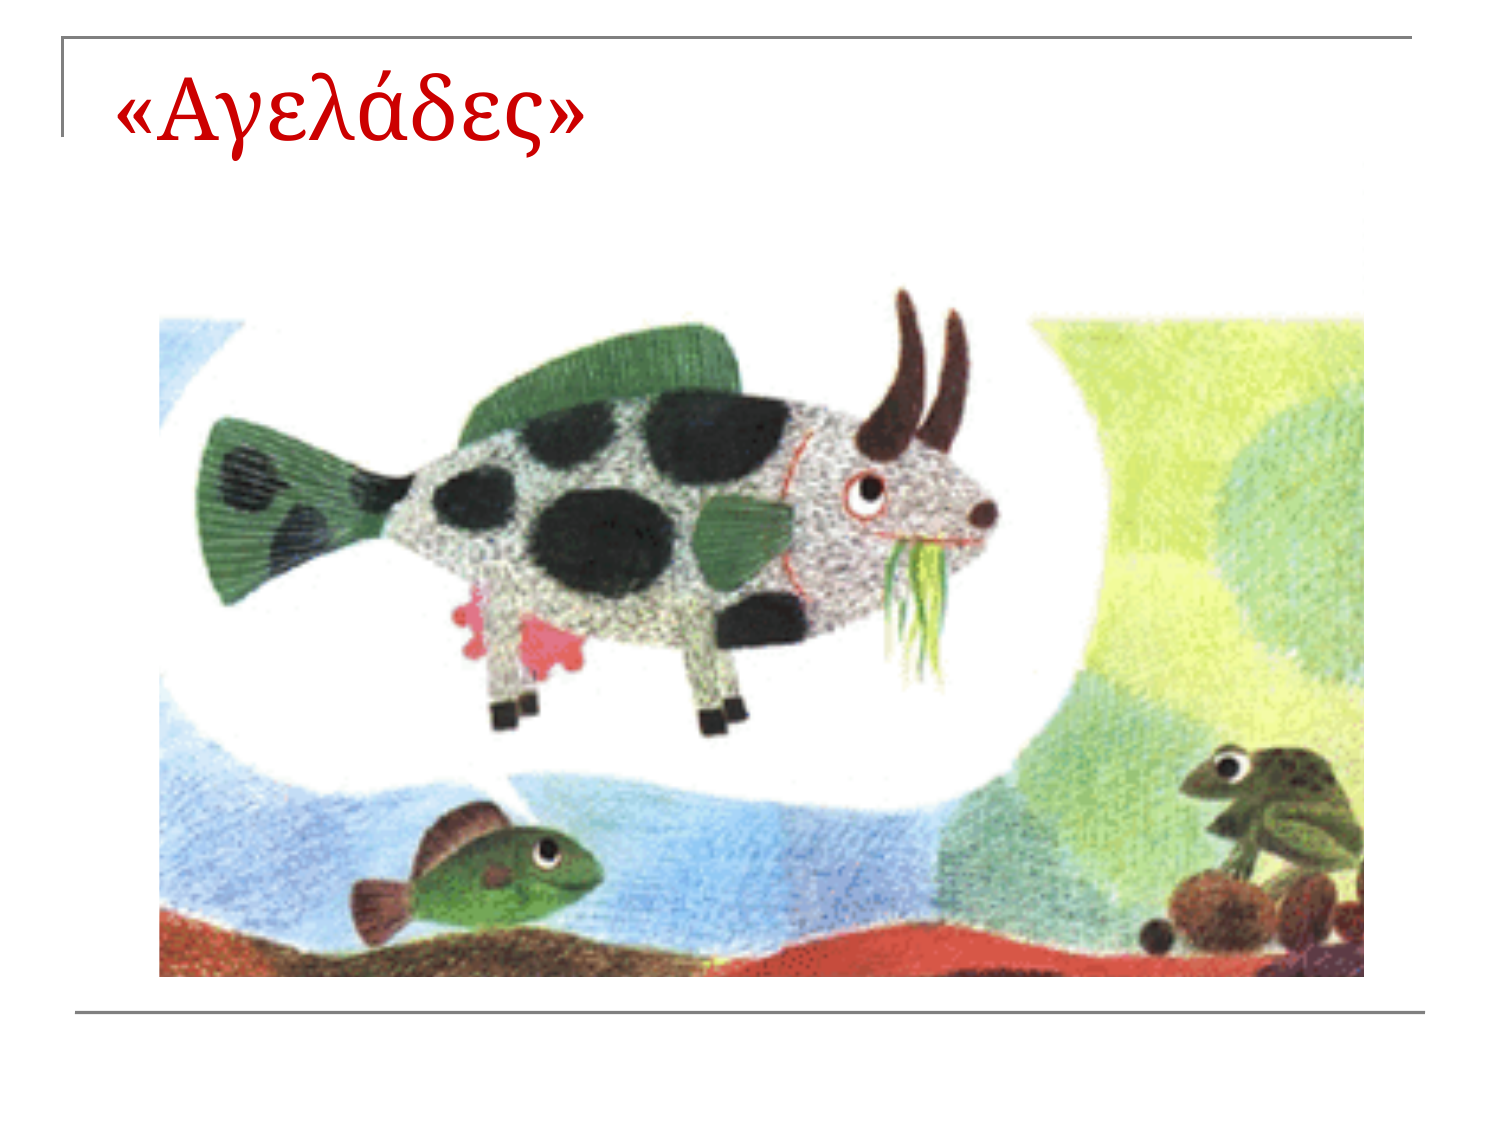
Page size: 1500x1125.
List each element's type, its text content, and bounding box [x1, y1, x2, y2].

title «Αγελάδες» [74, 45, 1426, 233]
picture [159, 158, 1365, 977]
